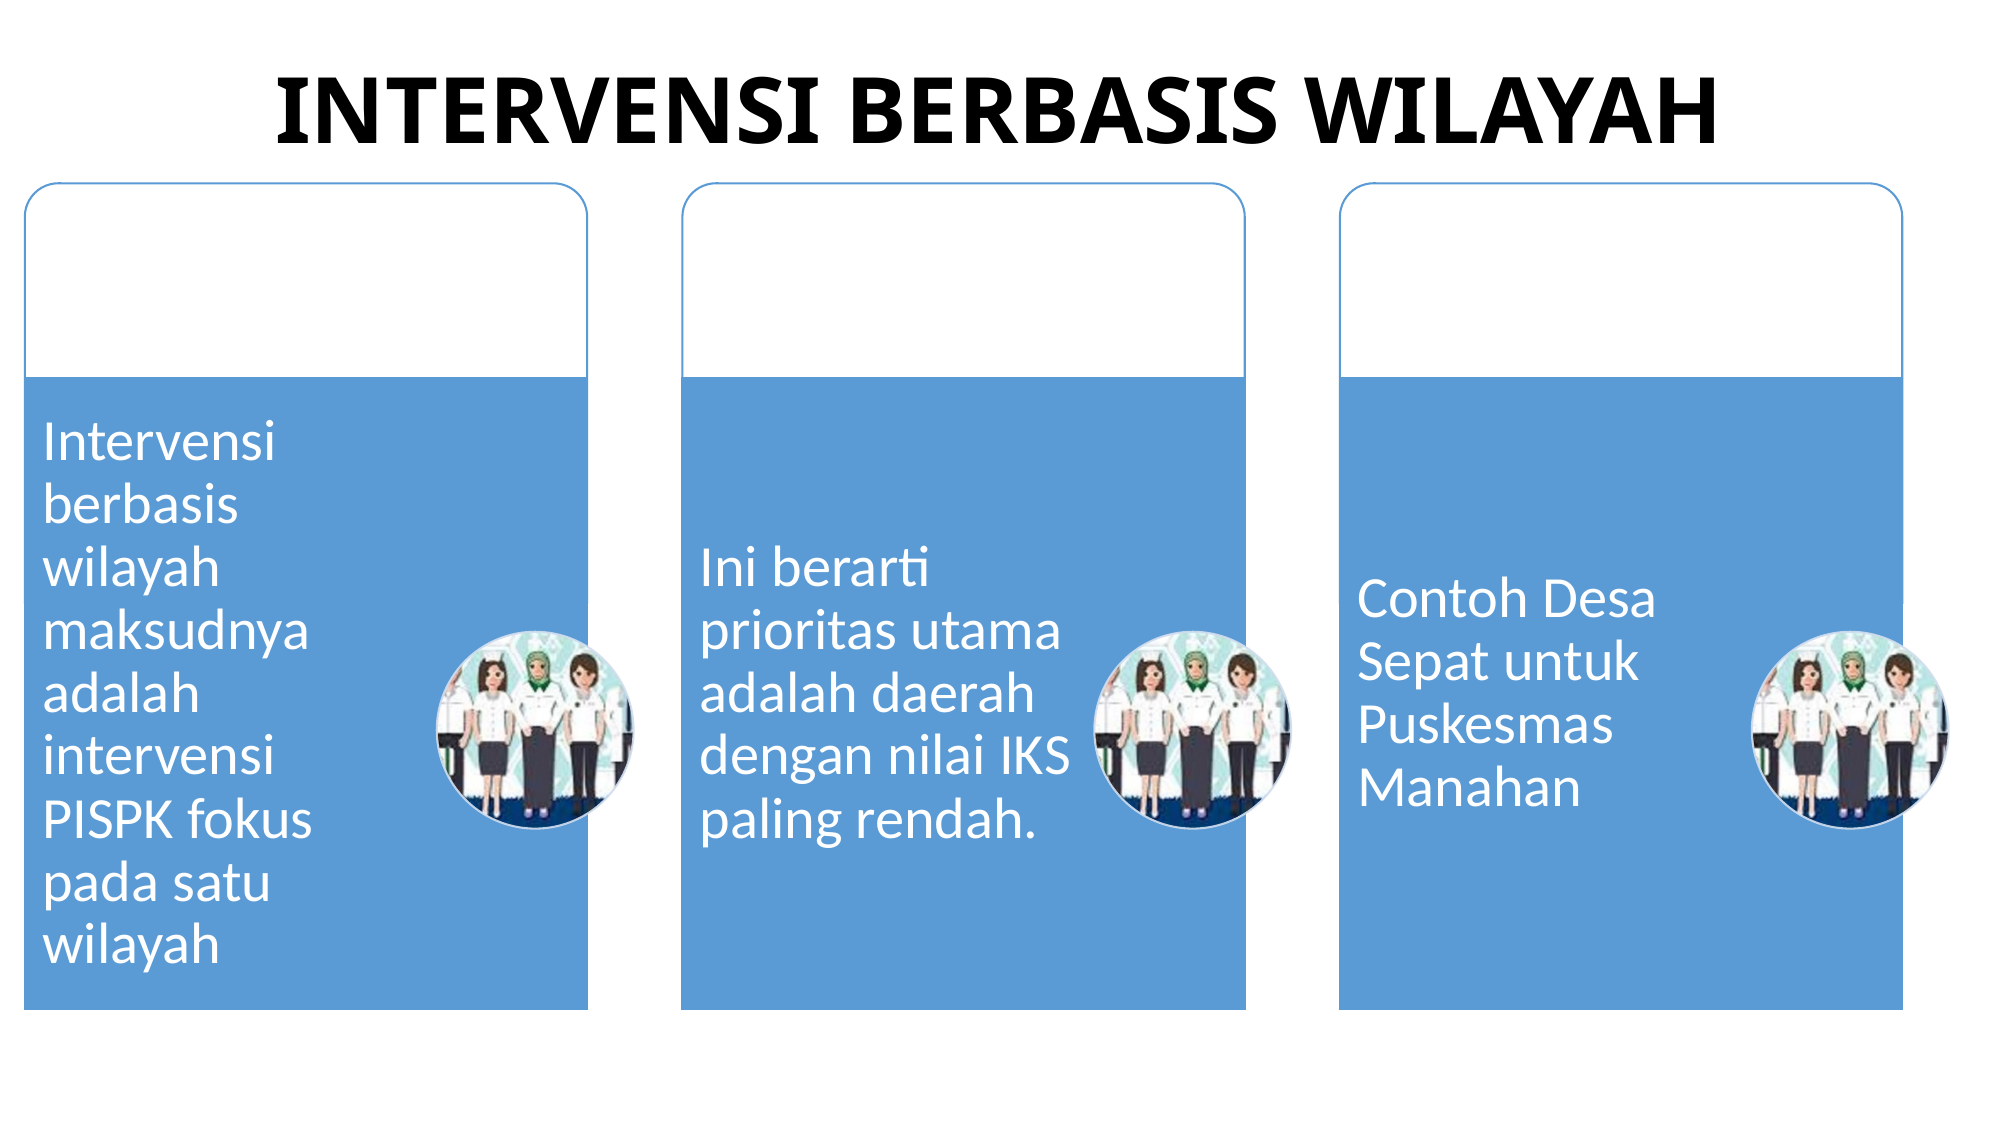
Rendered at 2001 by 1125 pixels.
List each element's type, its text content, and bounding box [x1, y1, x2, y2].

title Intervensi berbasis wilayah [137, 59, 1863, 176]
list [23, 176, 1950, 1016]
